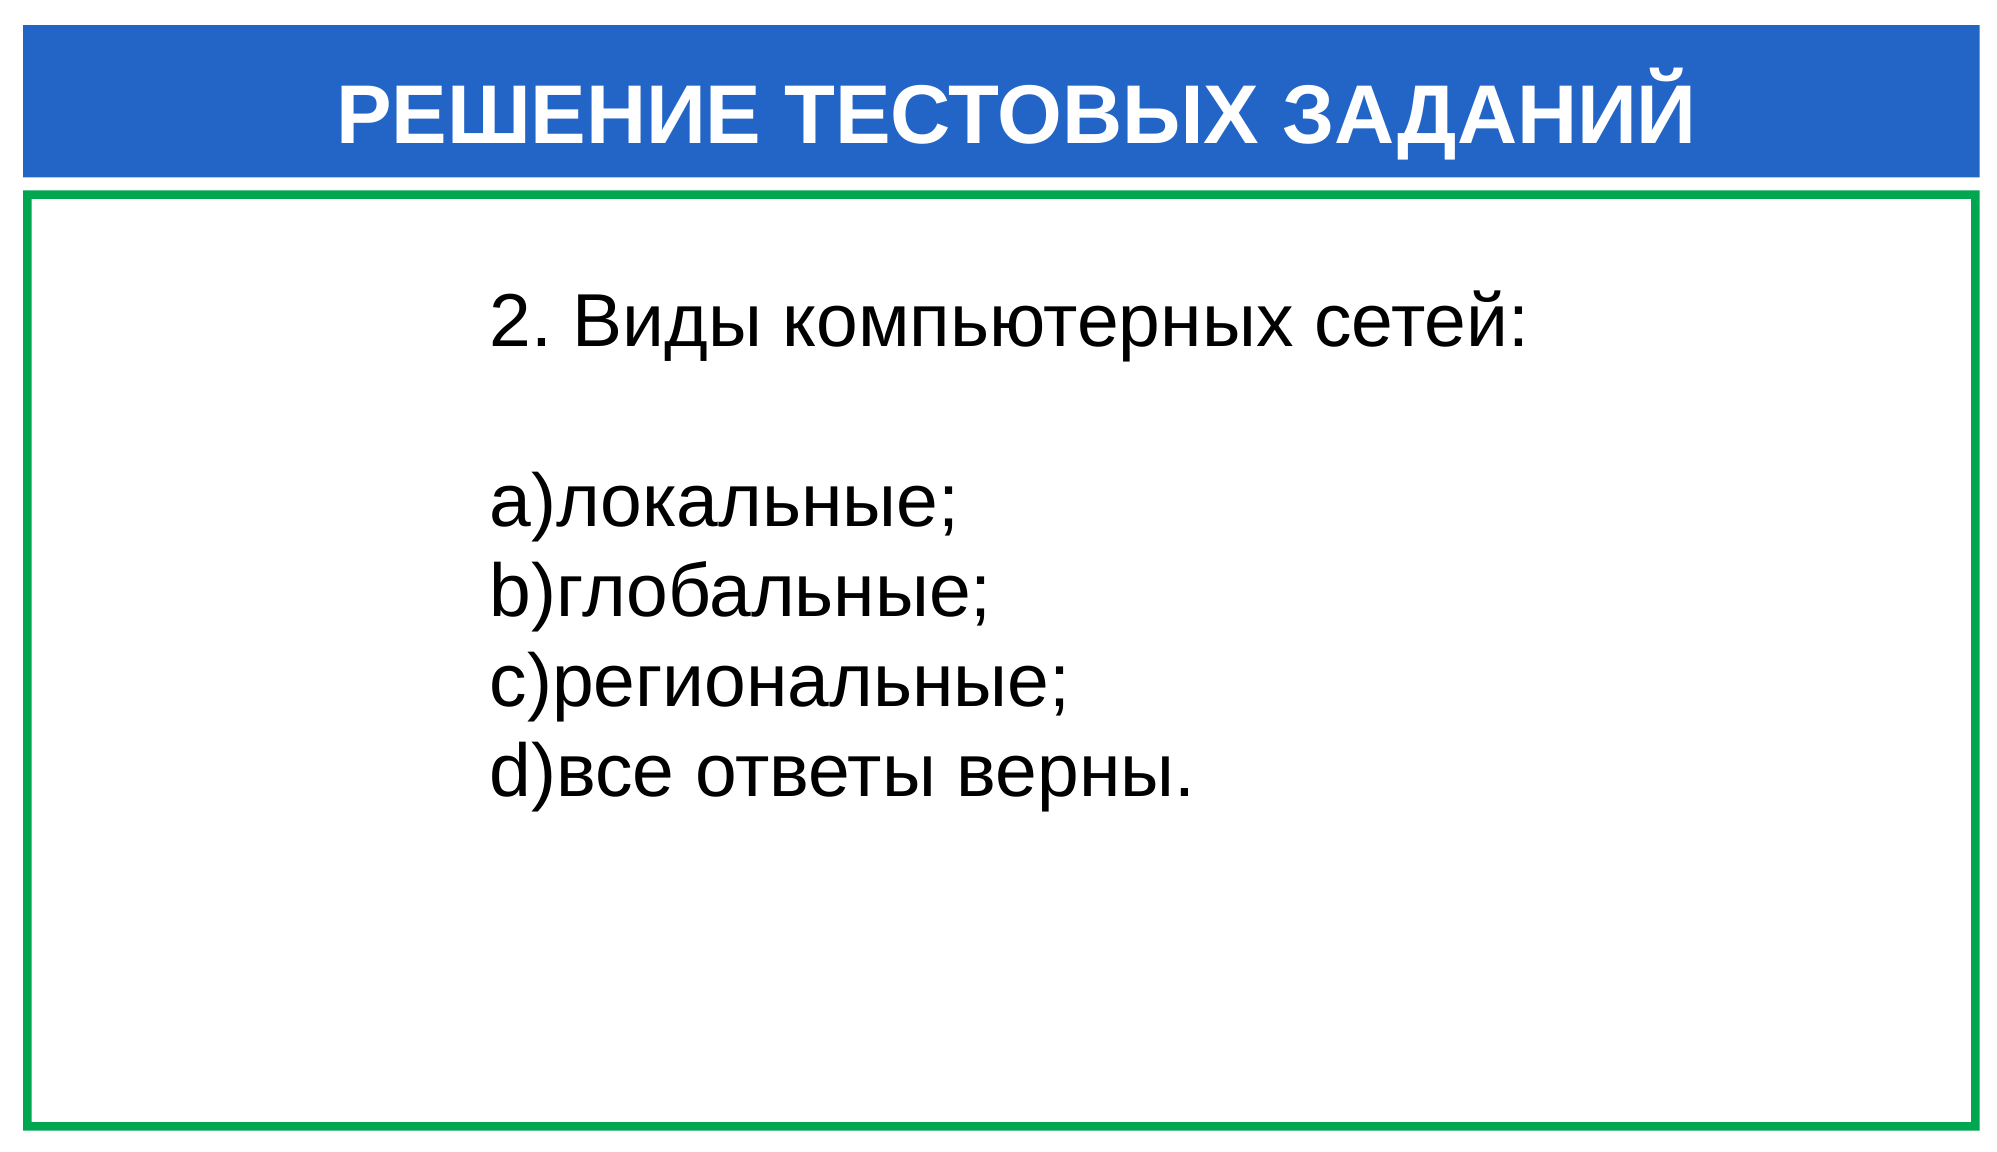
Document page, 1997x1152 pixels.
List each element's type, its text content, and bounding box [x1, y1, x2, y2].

text_box 2. Виды компьютерных сетей: локальные; глобальные; региональные; все ответы верны. [341, 264, 1631, 910]
text_box РЕШЕНИЕ ТЕСТОВЫХ ЗАДАНИЙ [37, 60, 1997, 143]
